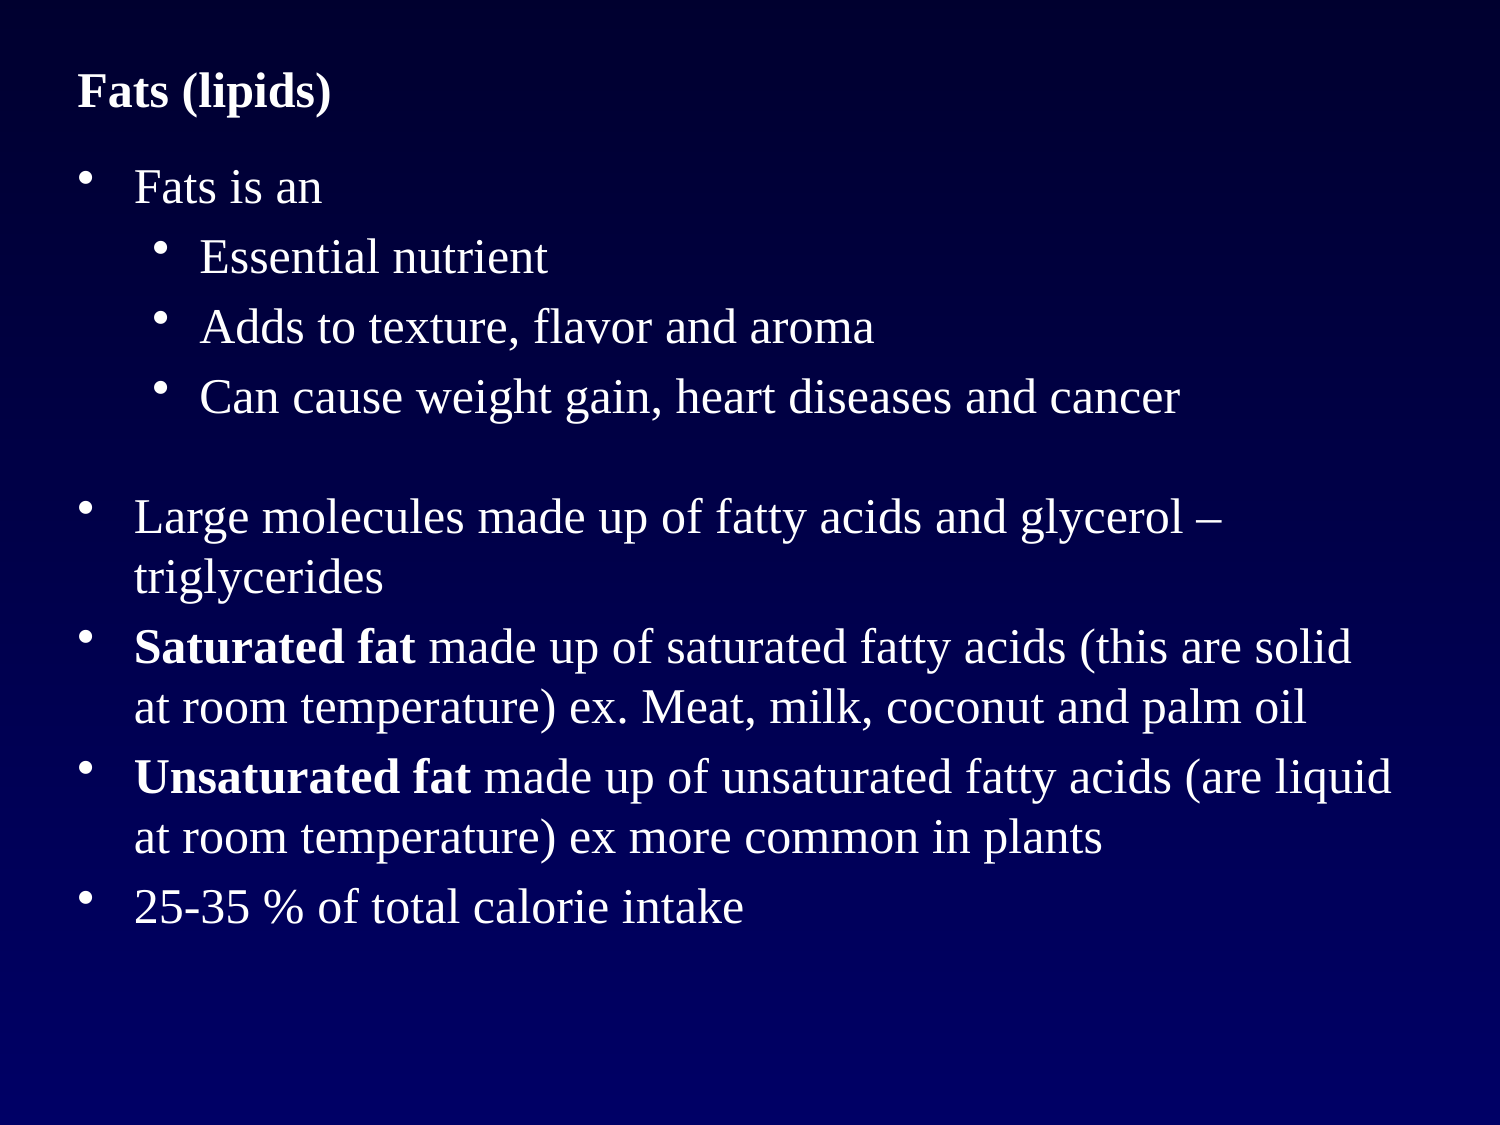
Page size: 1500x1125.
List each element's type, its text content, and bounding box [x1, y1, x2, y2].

list Fats (lipids) Fats is an Essential nutrient Adds to texture, flavor and aroma Can cause weight gain, heart diseases and cancer Large molecules made up of fatty acids and glycerol –triglycerides Saturated fat made up of saturated fatty acids (this are solid at room temperature) ex. Meat, milk, coconut and palm oil Unsaturated fat made up of unsaturated fatty acids (are liquid at room temperature) ex more common in plants 25-35 % of total calorie intake [62, 49, 1413, 1051]
